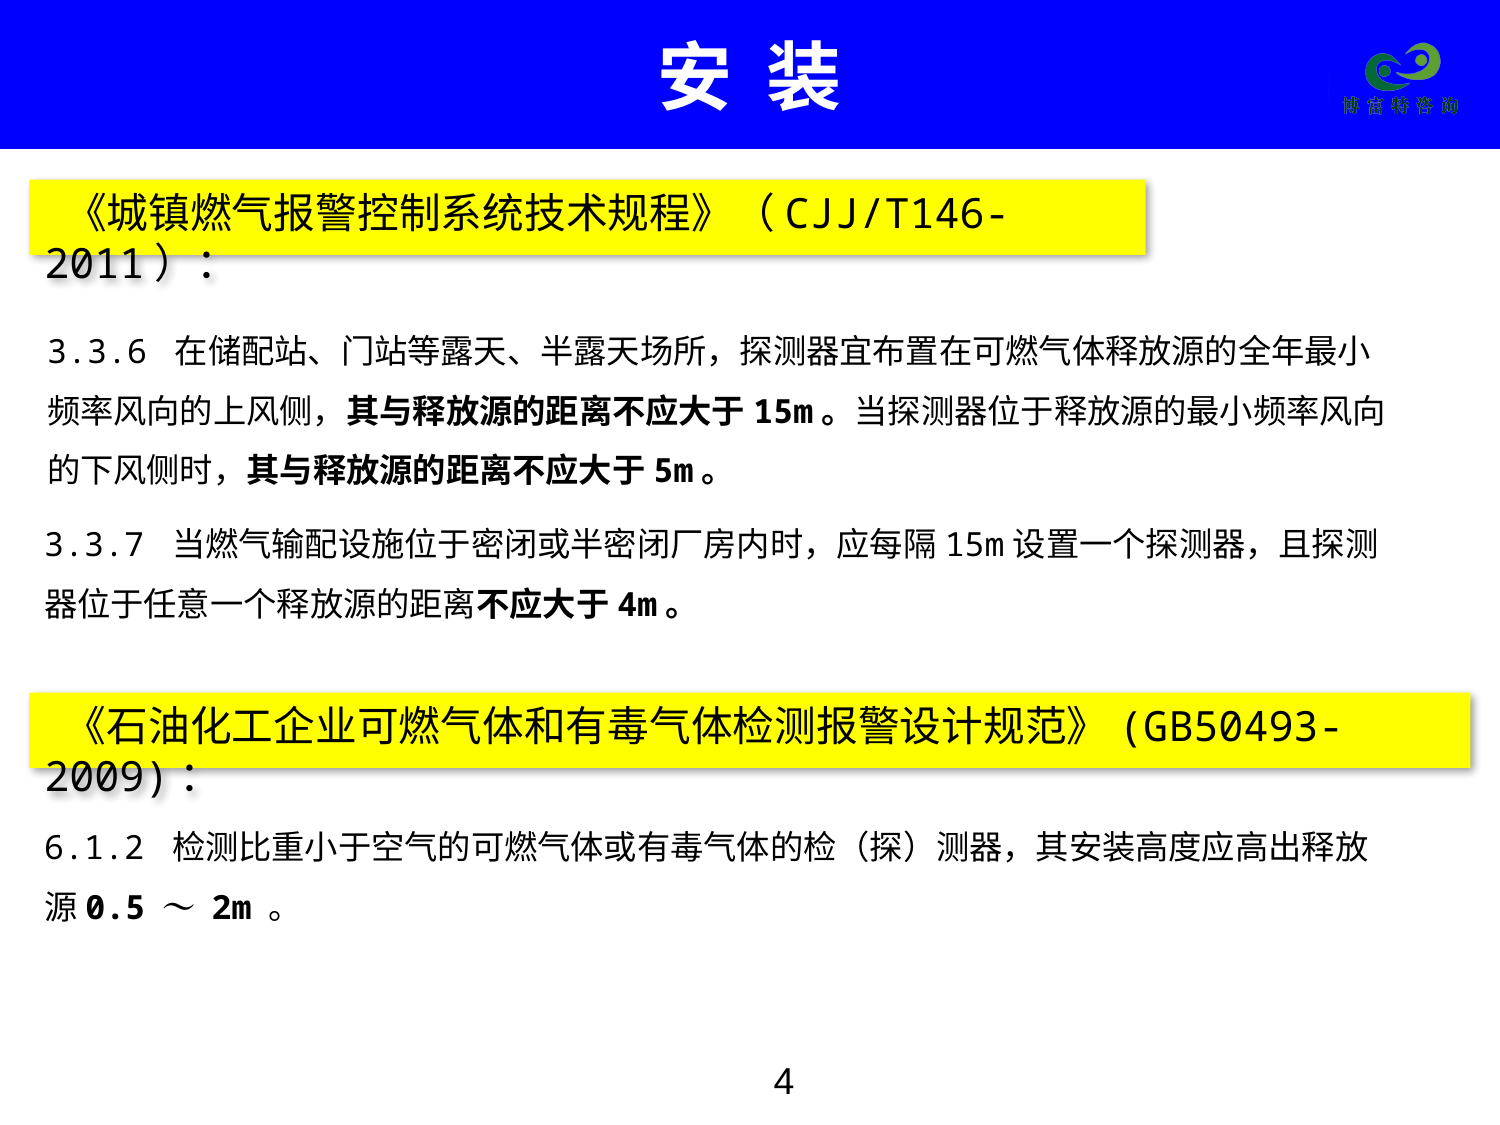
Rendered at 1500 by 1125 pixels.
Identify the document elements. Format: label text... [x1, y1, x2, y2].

text_box 6.1.2 检测比重小于空气的可燃气体或有毒气体的检（探）测器，其安装高度应高出释放源0.5 ～ 2m 。 [29, 798, 1409, 934]
text_box 《石油化工企业可燃气体和有毒气体检测报警设计规范》(GB50493-2009)： [29, 692, 1471, 768]
list 《城镇燃气报警控制系统技术规程》（CJJ/T146-2011）： [29, 179, 1146, 256]
text_box 3.3.7 当燃气输配设施位于密闭或半密闭厂房内时，应每隔15m设置一个探测器，且探测器位于任意一个释放源的距离不应大于4m。 [29, 495, 1409, 631]
title 安 装 [0, 0, 1500, 150]
text_box 3.3.6 在储配站、门站等露天、半露天场所，探测器宜布置在可燃气体释放源的全年最小频率风向的上风侧，其与释放源的距离不应大于15m。当探测器位于释放源的最小频率风向的下风侧时，其与释放源的距离不应大于5m。 [32, 302, 1412, 497]
picture [1328, 42, 1477, 118]
